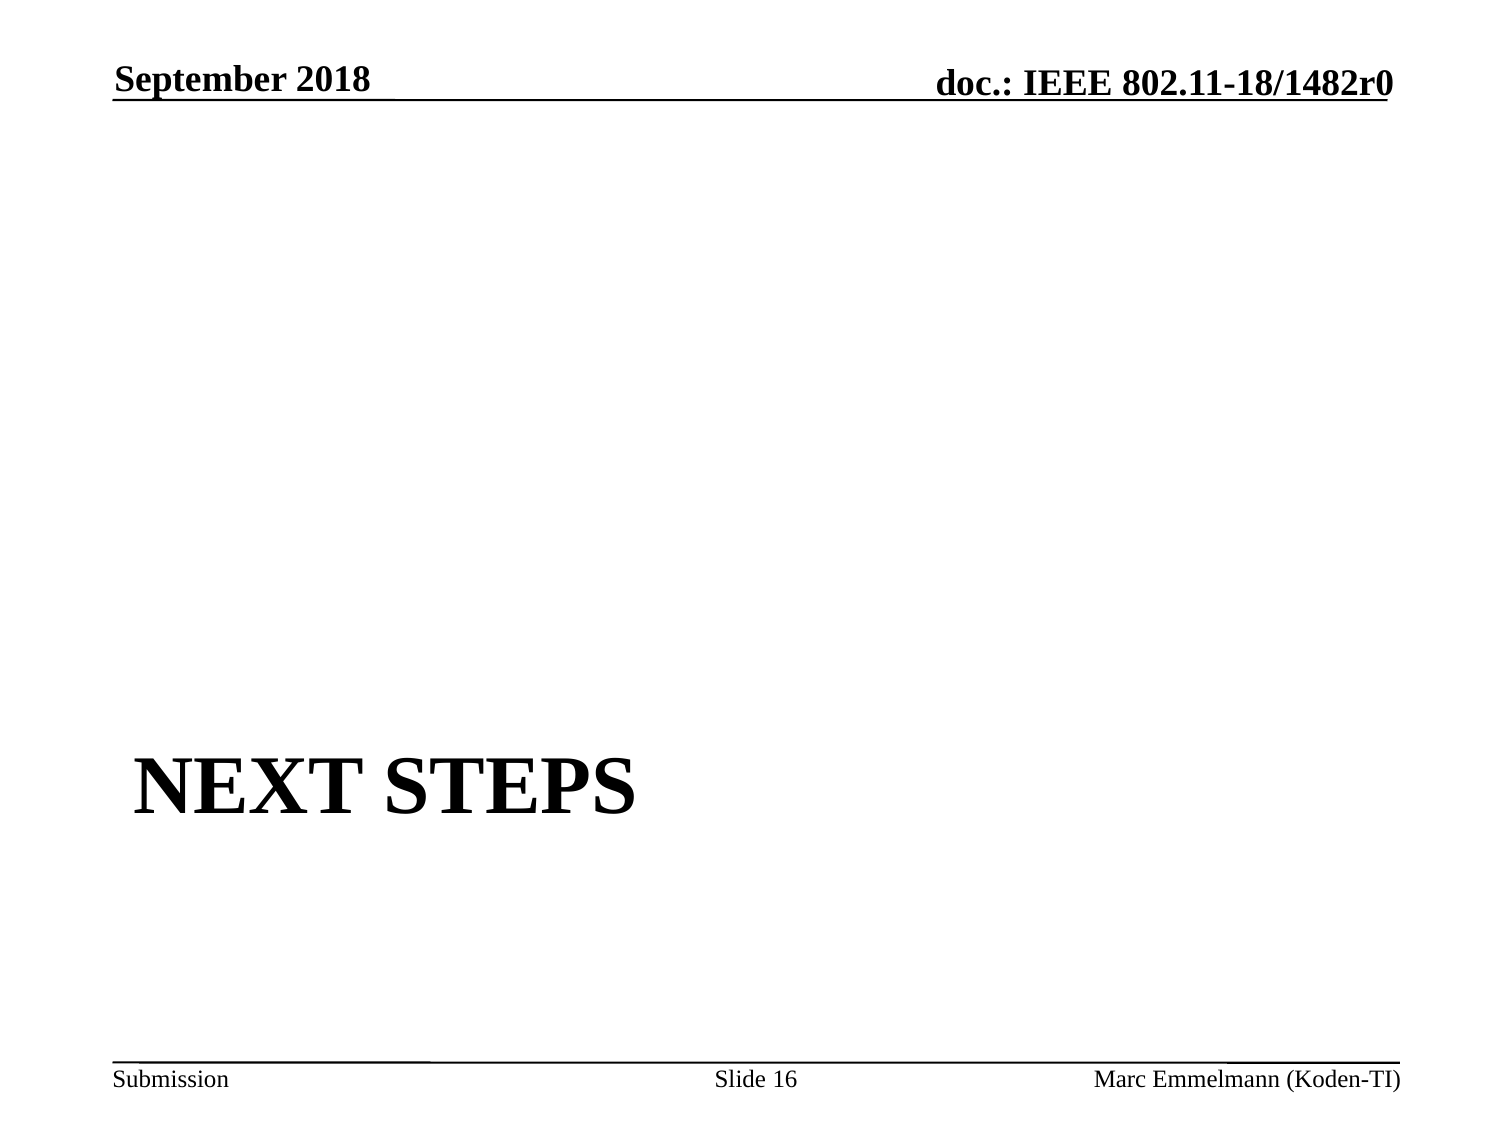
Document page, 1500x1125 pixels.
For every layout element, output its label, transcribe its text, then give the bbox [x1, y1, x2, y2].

footer Marc Emmelmann (Koden-TI) [878, 1061, 1402, 1093]
title Next Steps [118, 722, 1394, 947]
slide_number Slide 16 [712, 1061, 800, 1123]
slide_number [114, 54, 423, 100]
